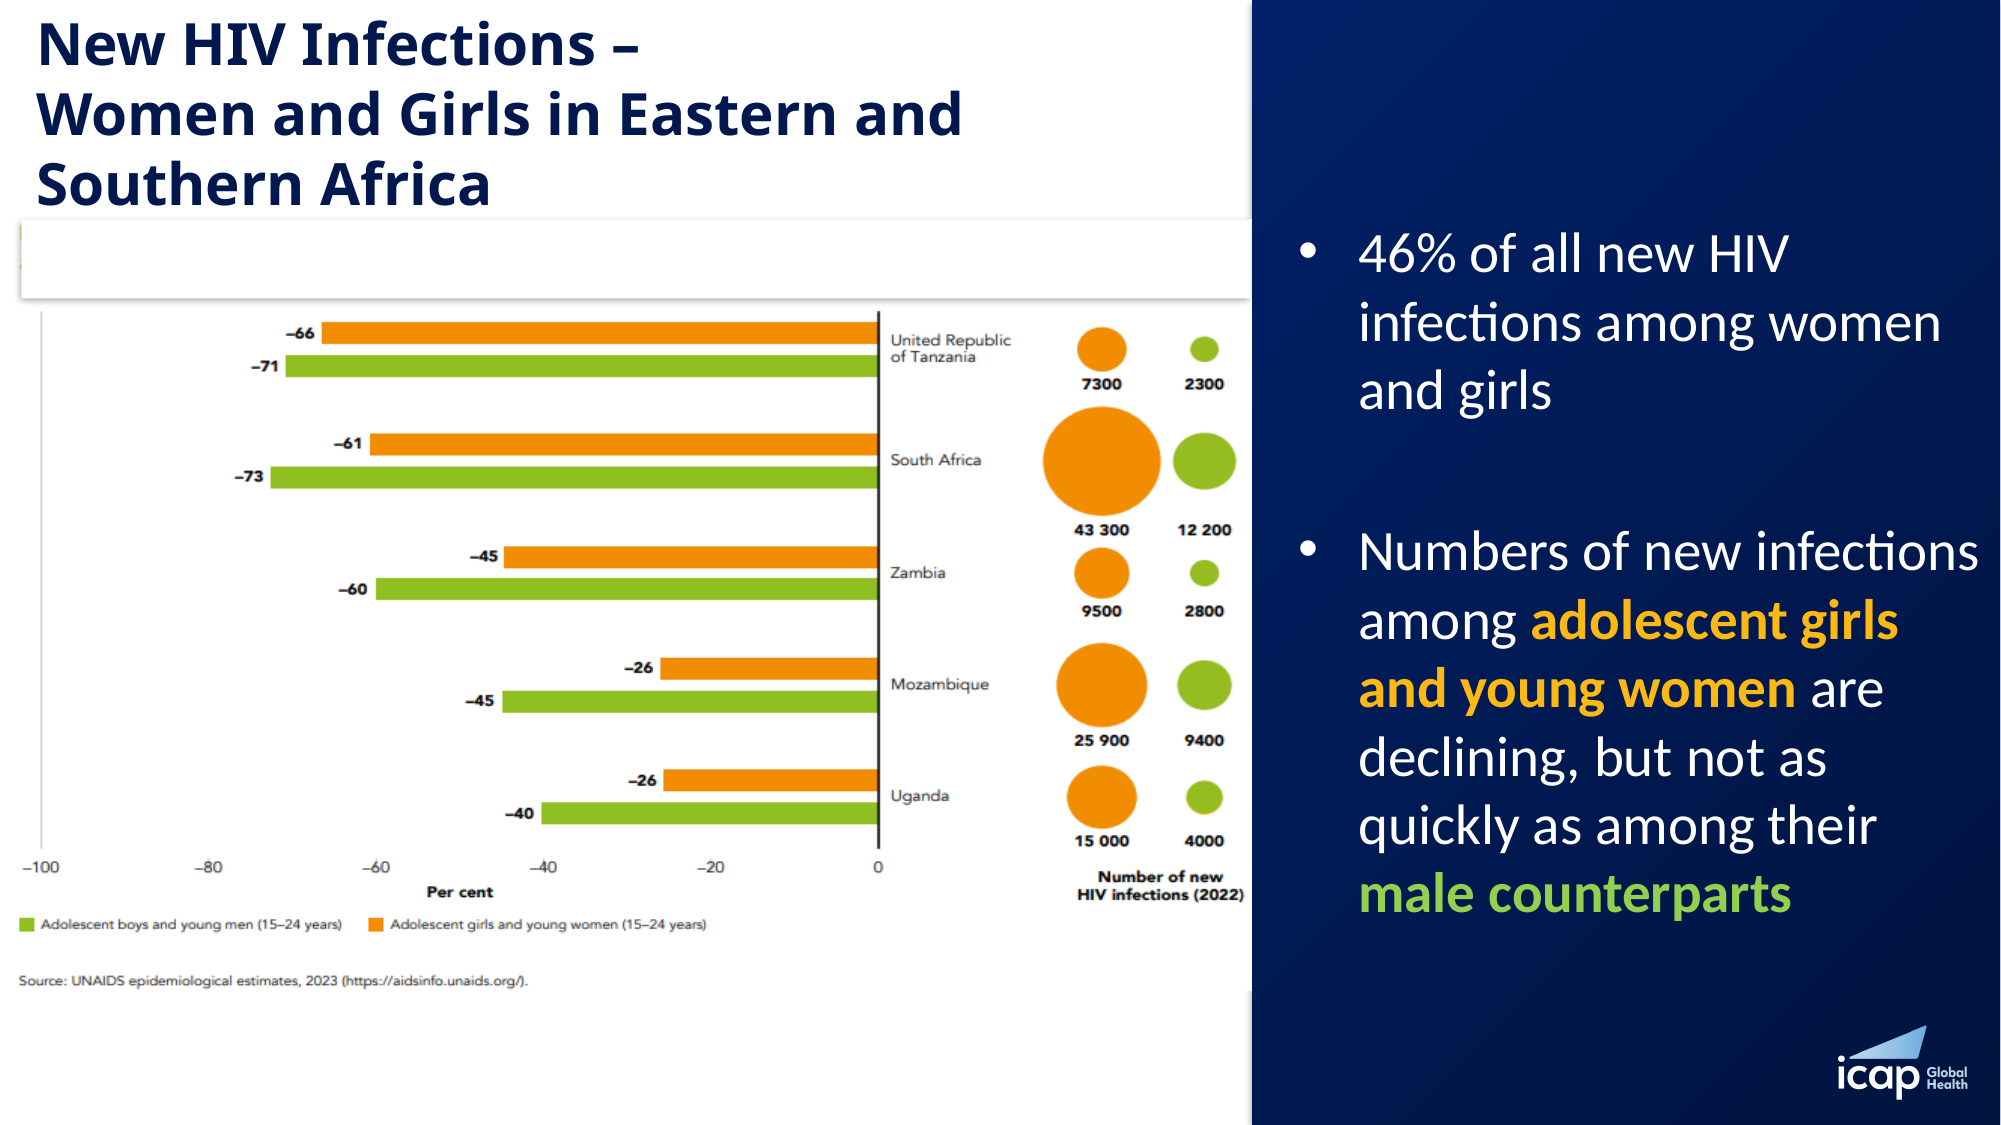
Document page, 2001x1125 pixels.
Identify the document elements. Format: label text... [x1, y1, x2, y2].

picture [0, 219, 1252, 992]
title New HIV Infections – Women and Girls in Eastern and Southern Africa [21, 0, 1200, 179]
picture [1805, 1010, 2000, 1115]
list 46% of all new HIV infections among women and girls Numbers of new infections among adolescent girls and young women are declining, but not as quickly as among their male counterparts [1283, 207, 2000, 944]
